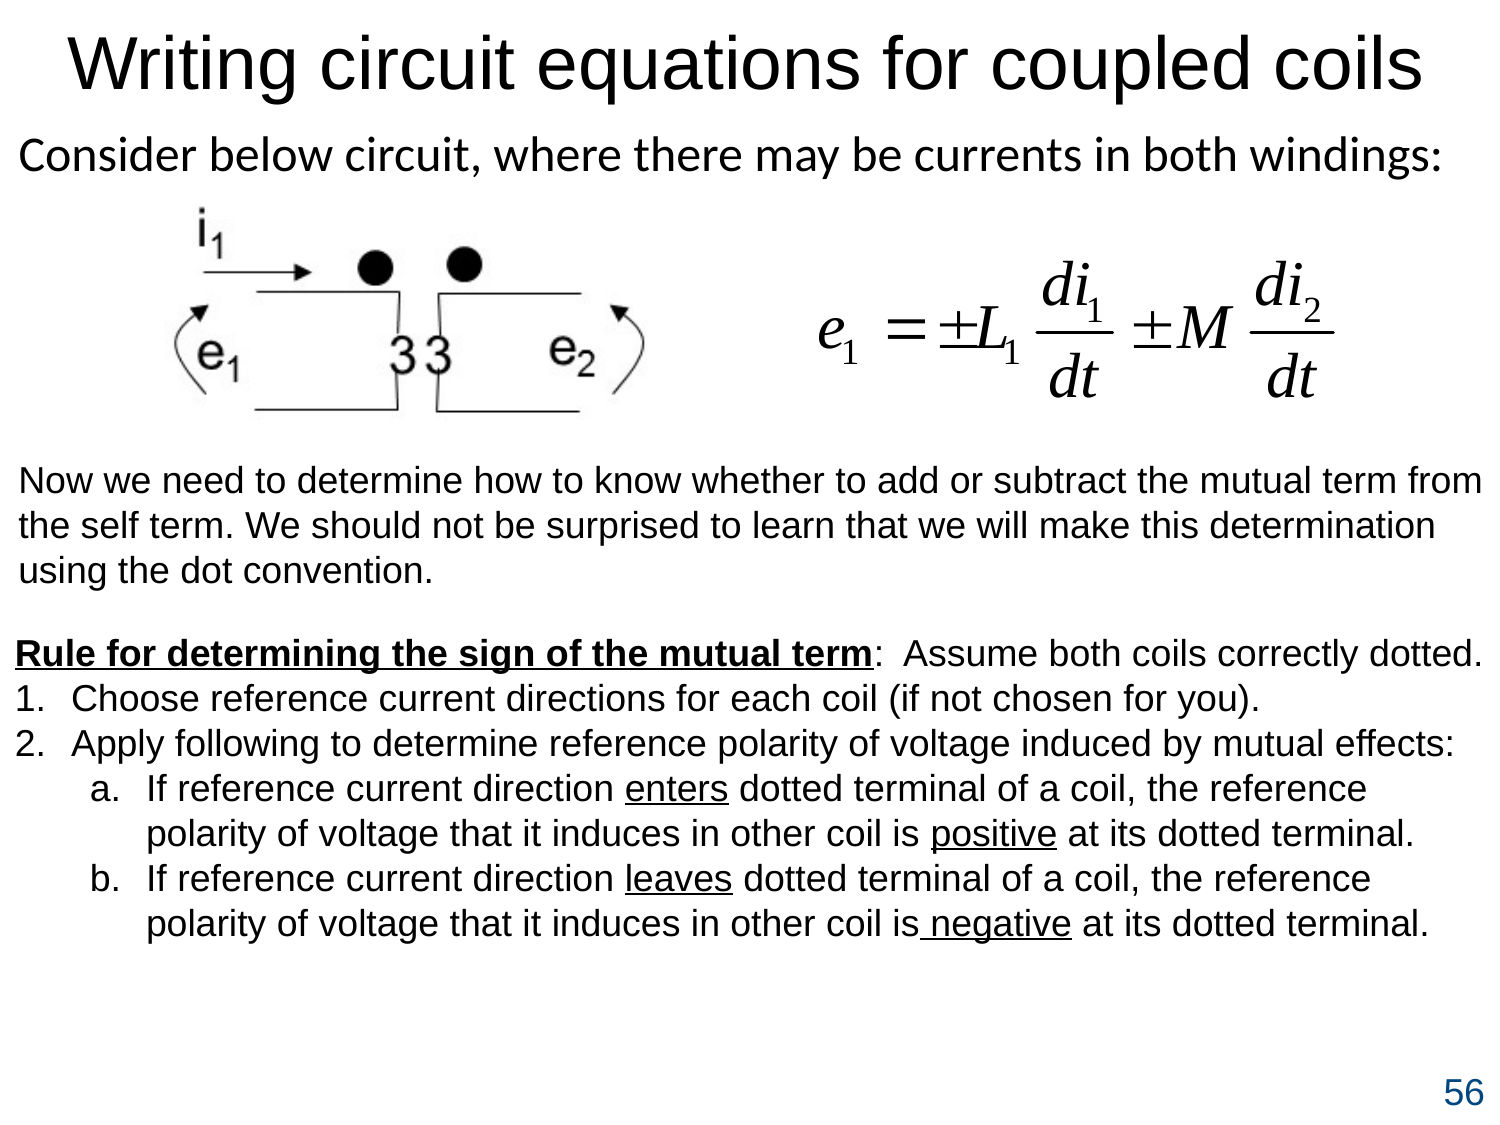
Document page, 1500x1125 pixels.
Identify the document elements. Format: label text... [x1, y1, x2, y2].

text_box Rule for determining the sign of the mutual term: Assume both coils correctly dotted. Choose reference current directions for each coil (if not chosen for you). Apply following to determine reference polarity of voltage induced by mutual effects: If reference current direction enters dotted terminal of a coil, the reference polarity of voltage that it induces in other coil is positive at its dotted terminal. If reference current direction leaves dotted terminal of a coil, the reference polarity of voltage that it induces in other coil is negative at its dotted terminal. [0, 621, 1500, 951]
text_box Writing circuit equations for coupled coils [0, 7, 1497, 112]
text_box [112, 167, 701, 500]
slide_number 56 [1387, 1060, 1500, 1125]
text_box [808, 241, 1345, 413]
text_box Consider below circuit, where there may be currents in both windings: [3, 105, 1500, 189]
text_box Now we need to determine how to know whether to add or subtract the mutual term from the self term. We should not be surprised to learn that we will make this determination using the dot convention. [3, 448, 1500, 599]
